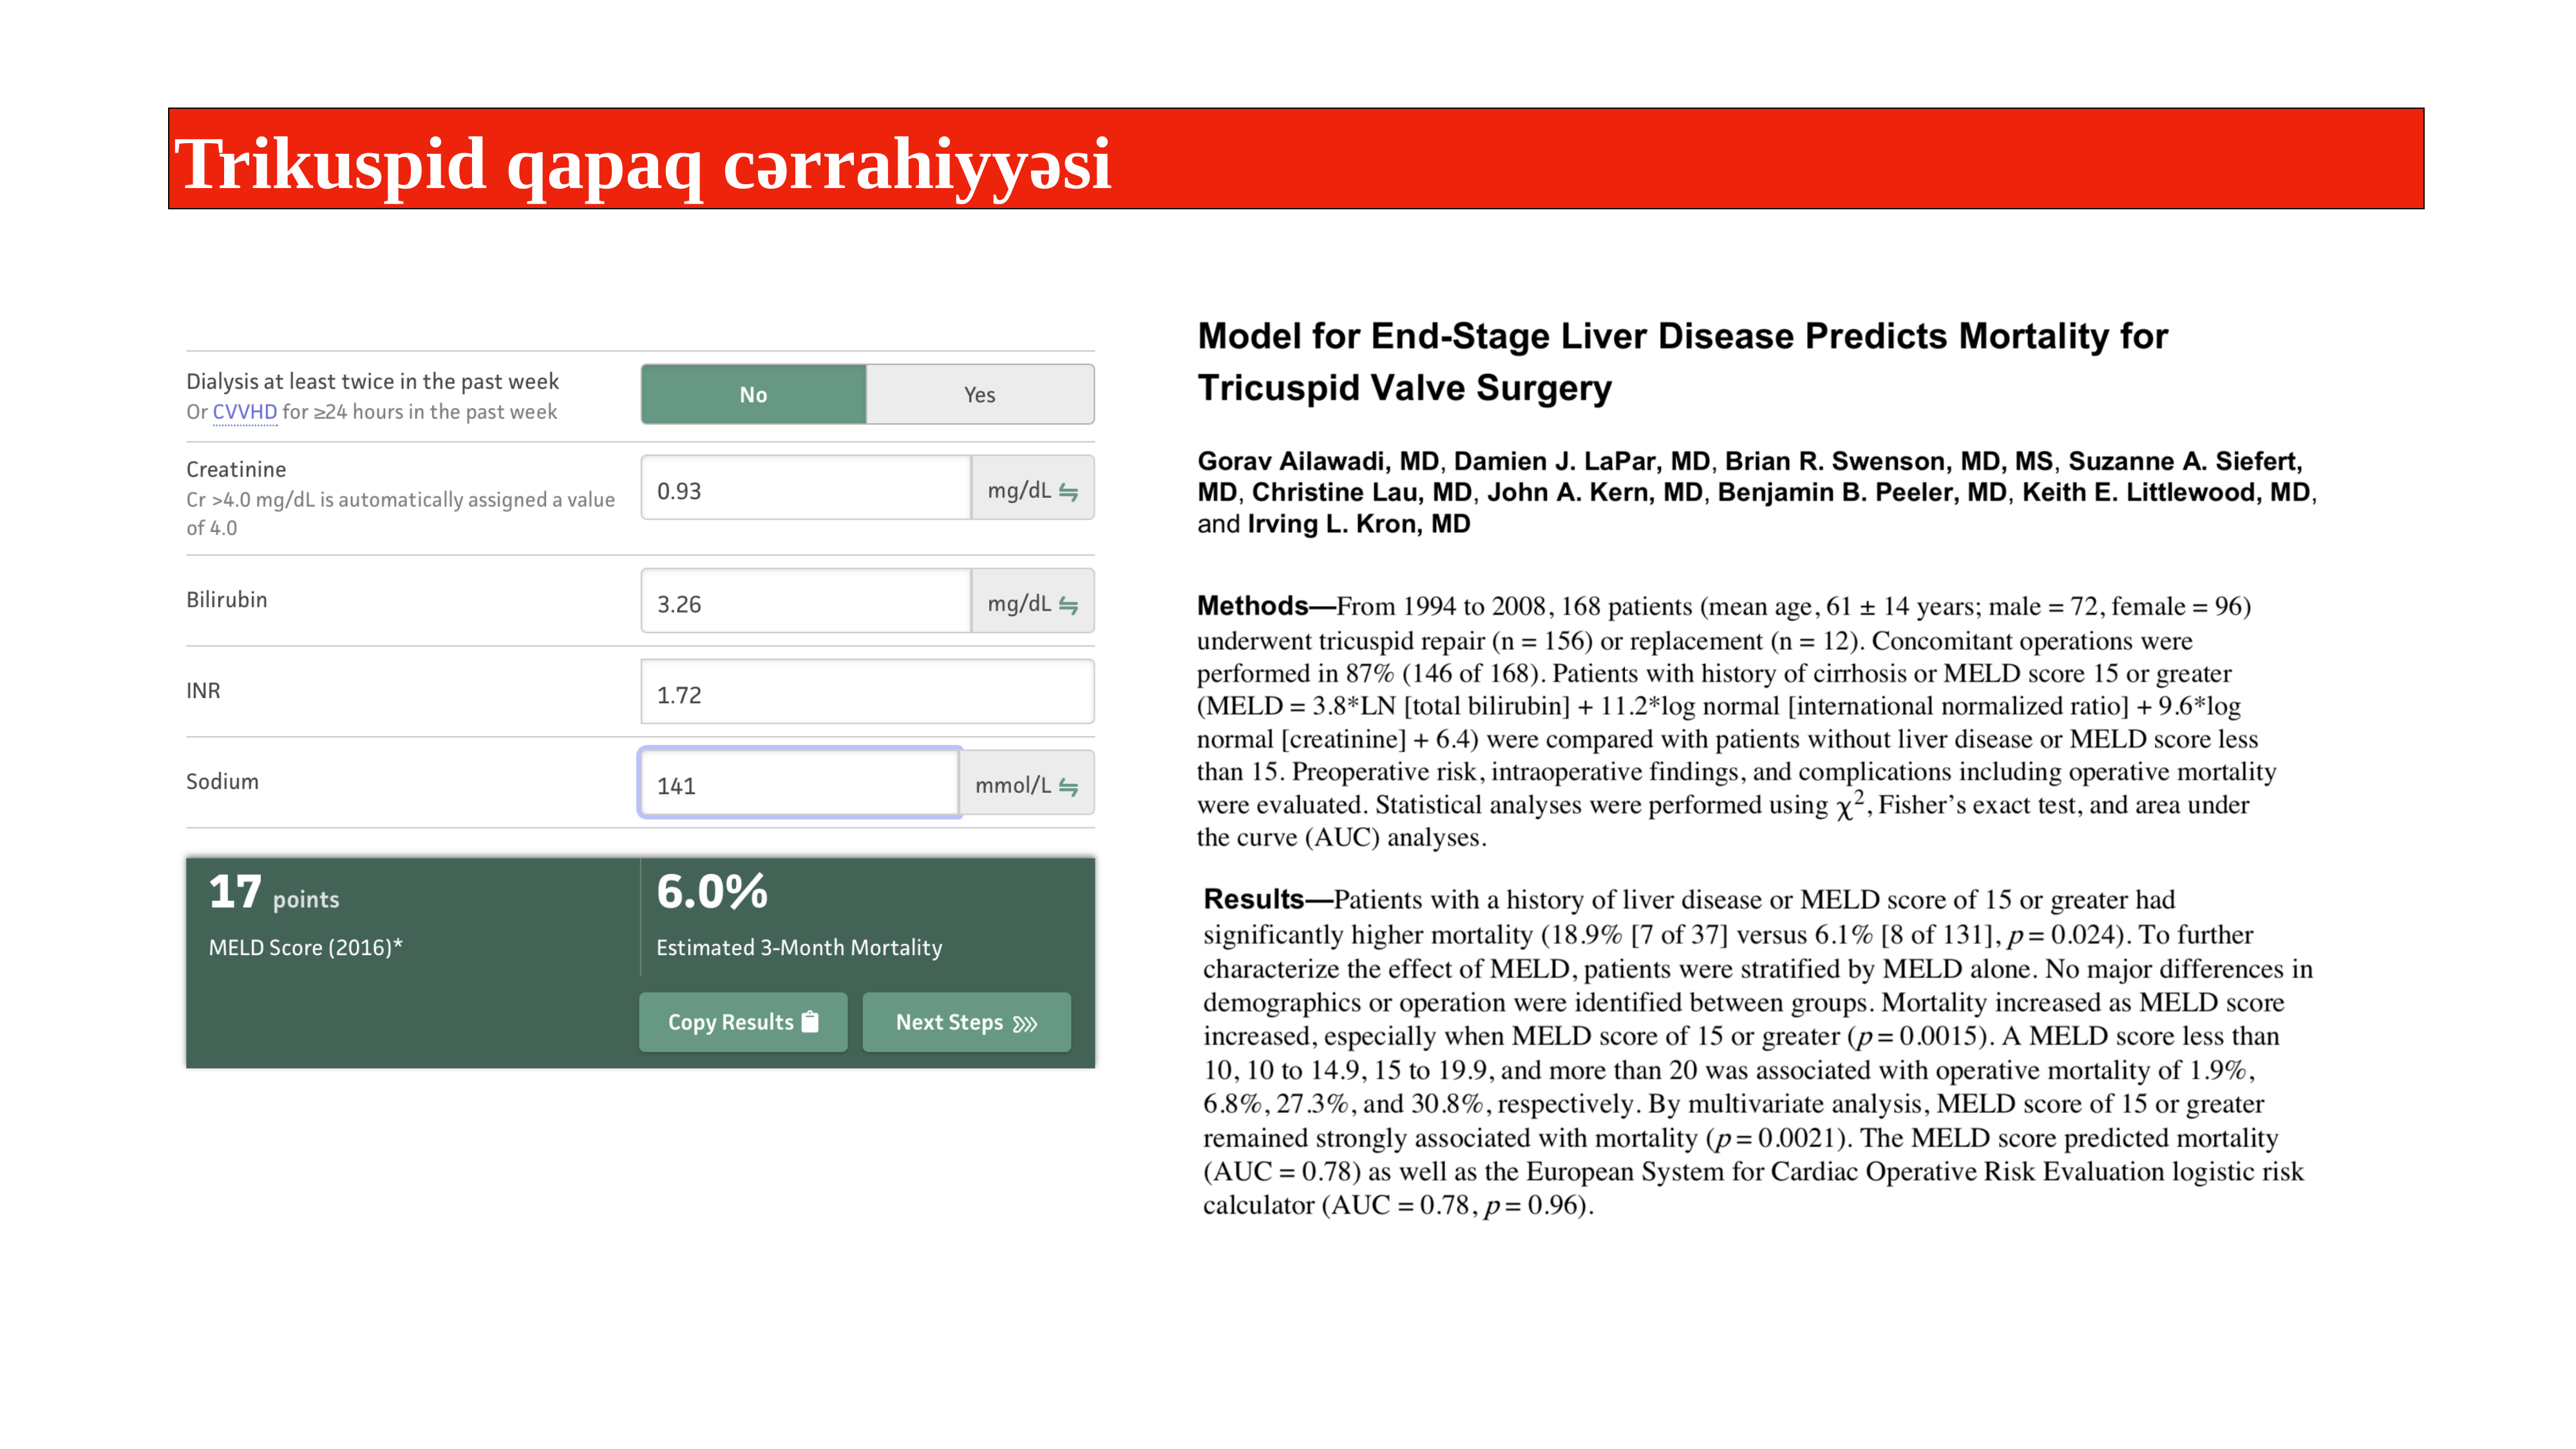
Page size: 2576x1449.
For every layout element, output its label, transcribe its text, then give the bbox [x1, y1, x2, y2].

picture [171, 337, 1103, 1073]
picture [1174, 576, 2325, 855]
picture [1196, 873, 2347, 1240]
text_box Trikuspid qapaq cərrahiyyəsi [168, 108, 2424, 209]
picture [1197, 312, 2347, 543]
